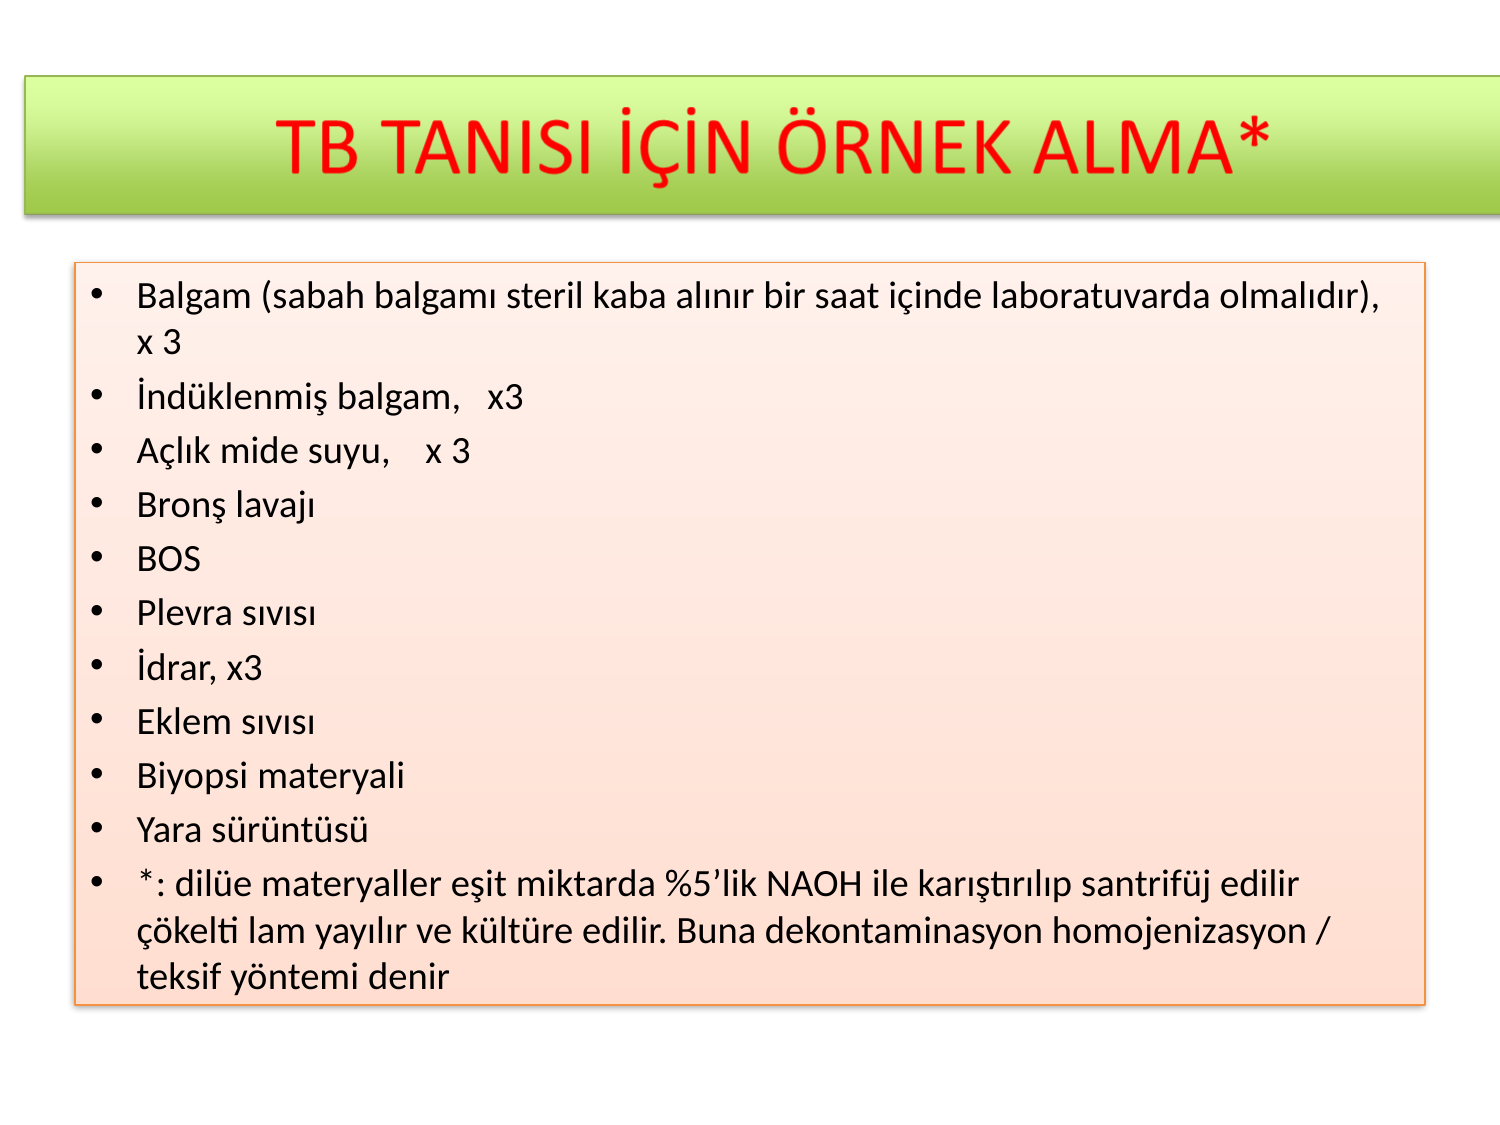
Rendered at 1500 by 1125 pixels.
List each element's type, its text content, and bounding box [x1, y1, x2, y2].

picture [17, 66, 1500, 256]
list Balgam (sabah balgamı steril kaba alınır bir saat içinde laboratuvarda olmalıdır), x 3 İndüklenmiş balgam, x3 Açlık mide suyu, x 3 Bronş lavajı BOS Plevra sıvısı İdrar, x3 Eklem sıvısı Biyopsi materyali Yara sürüntüsü *: dilüe materyaller eşit miktarda %5’lik NAOH ile karıştırılıp santrifüj edilir çökelti lam yayılır ve kültüre edilir. Buna dekontaminasyon homojenizasyon / teksif yöntemi denir [74, 263, 1426, 1006]
